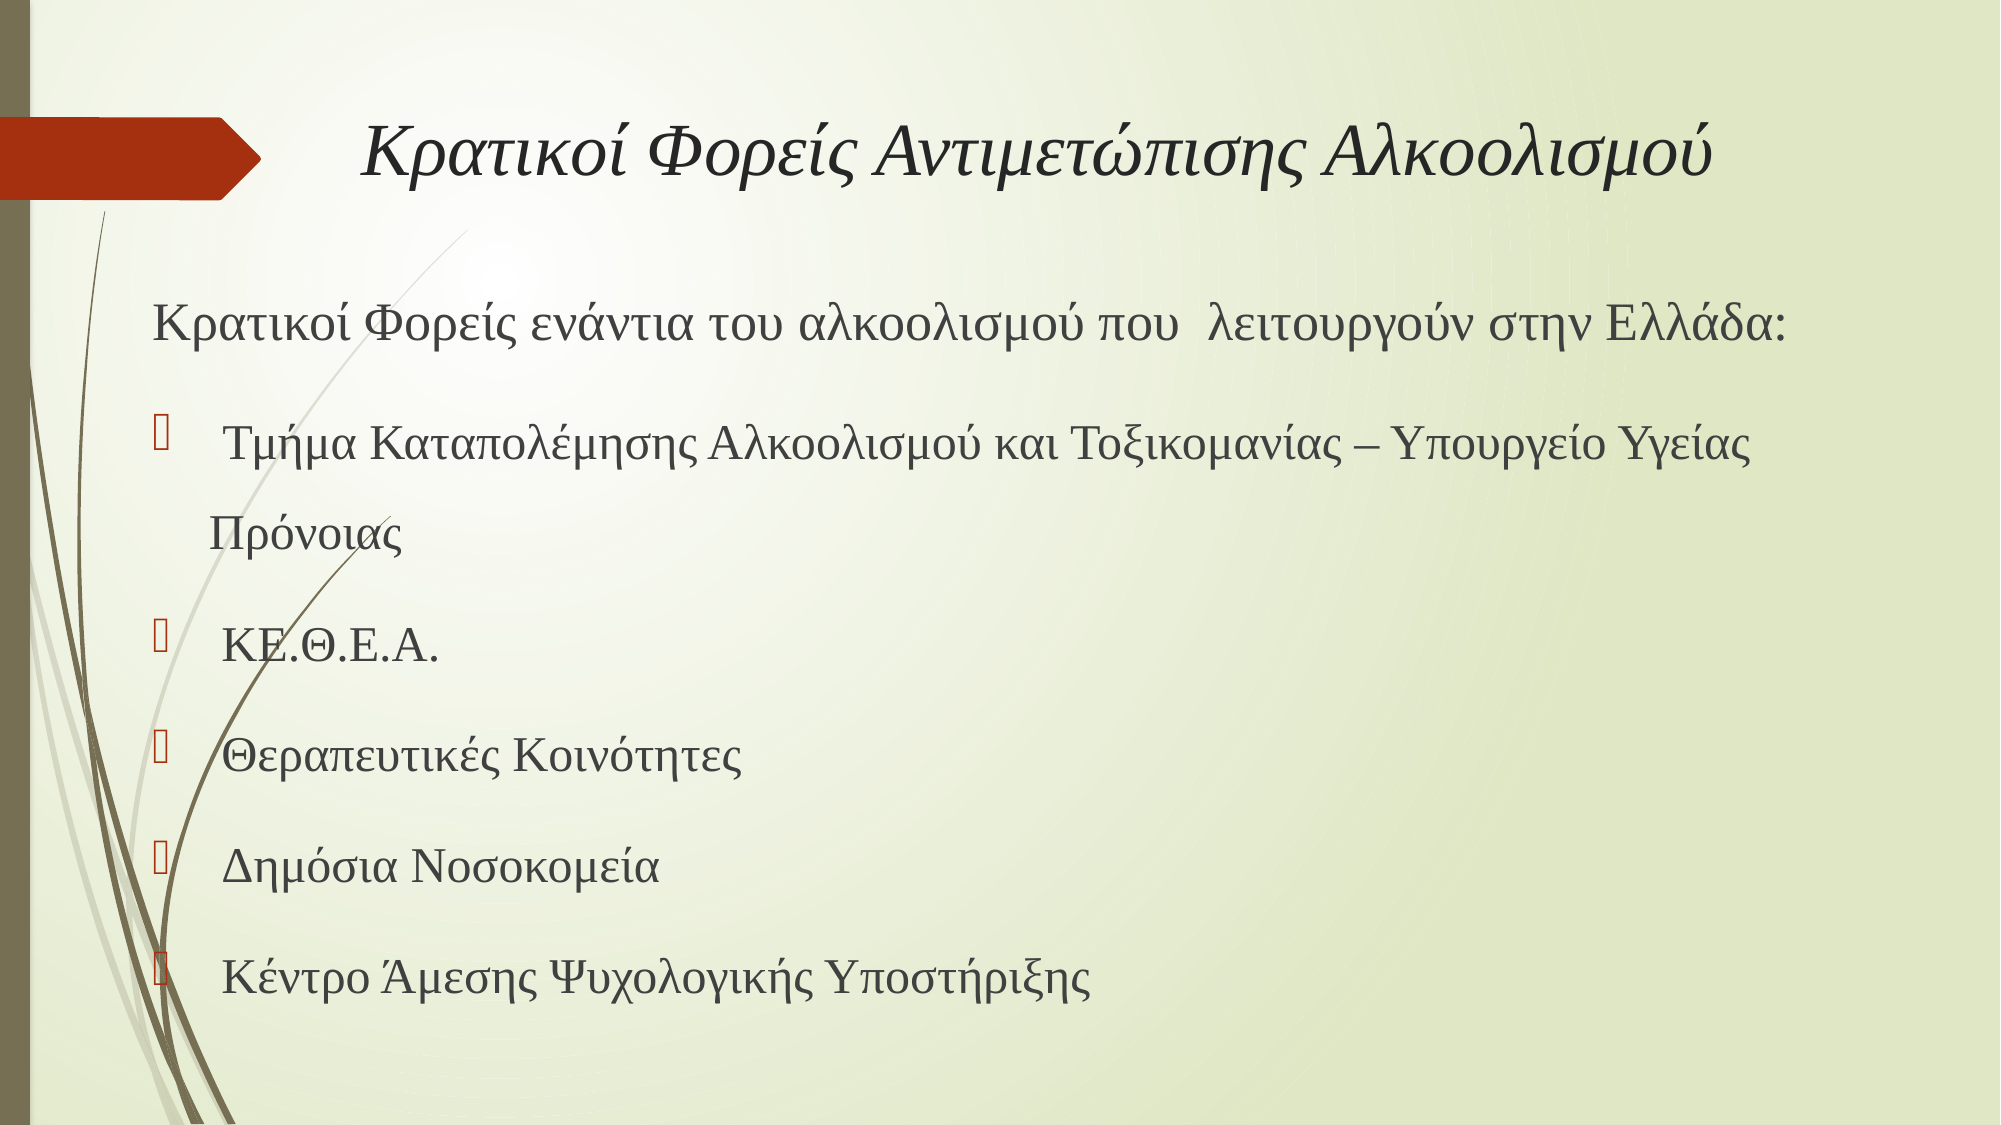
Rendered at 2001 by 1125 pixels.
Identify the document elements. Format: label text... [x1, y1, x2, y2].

list Κρατικοί Φορείς ενάντια του αλκοολισμού που λειτουργούν στην Ελλάδα: Τμήμα Καταπολέμησης Αλκοολισμού και Τοξικομανίας – Υπουργείο Υγείας Πρόνοιας ΚΕ.Θ.Ε.Α. Θεραπευτικές Κοινότητες Δημόσια Νοσοκομεία Κέντρο Άμεσης Ψυχολογικής Υποστήριξης [137, 272, 1863, 1014]
title Κρατικοί Φορείς Αντιμετώπισης Αλκοολισμού [175, 93, 1901, 227]
